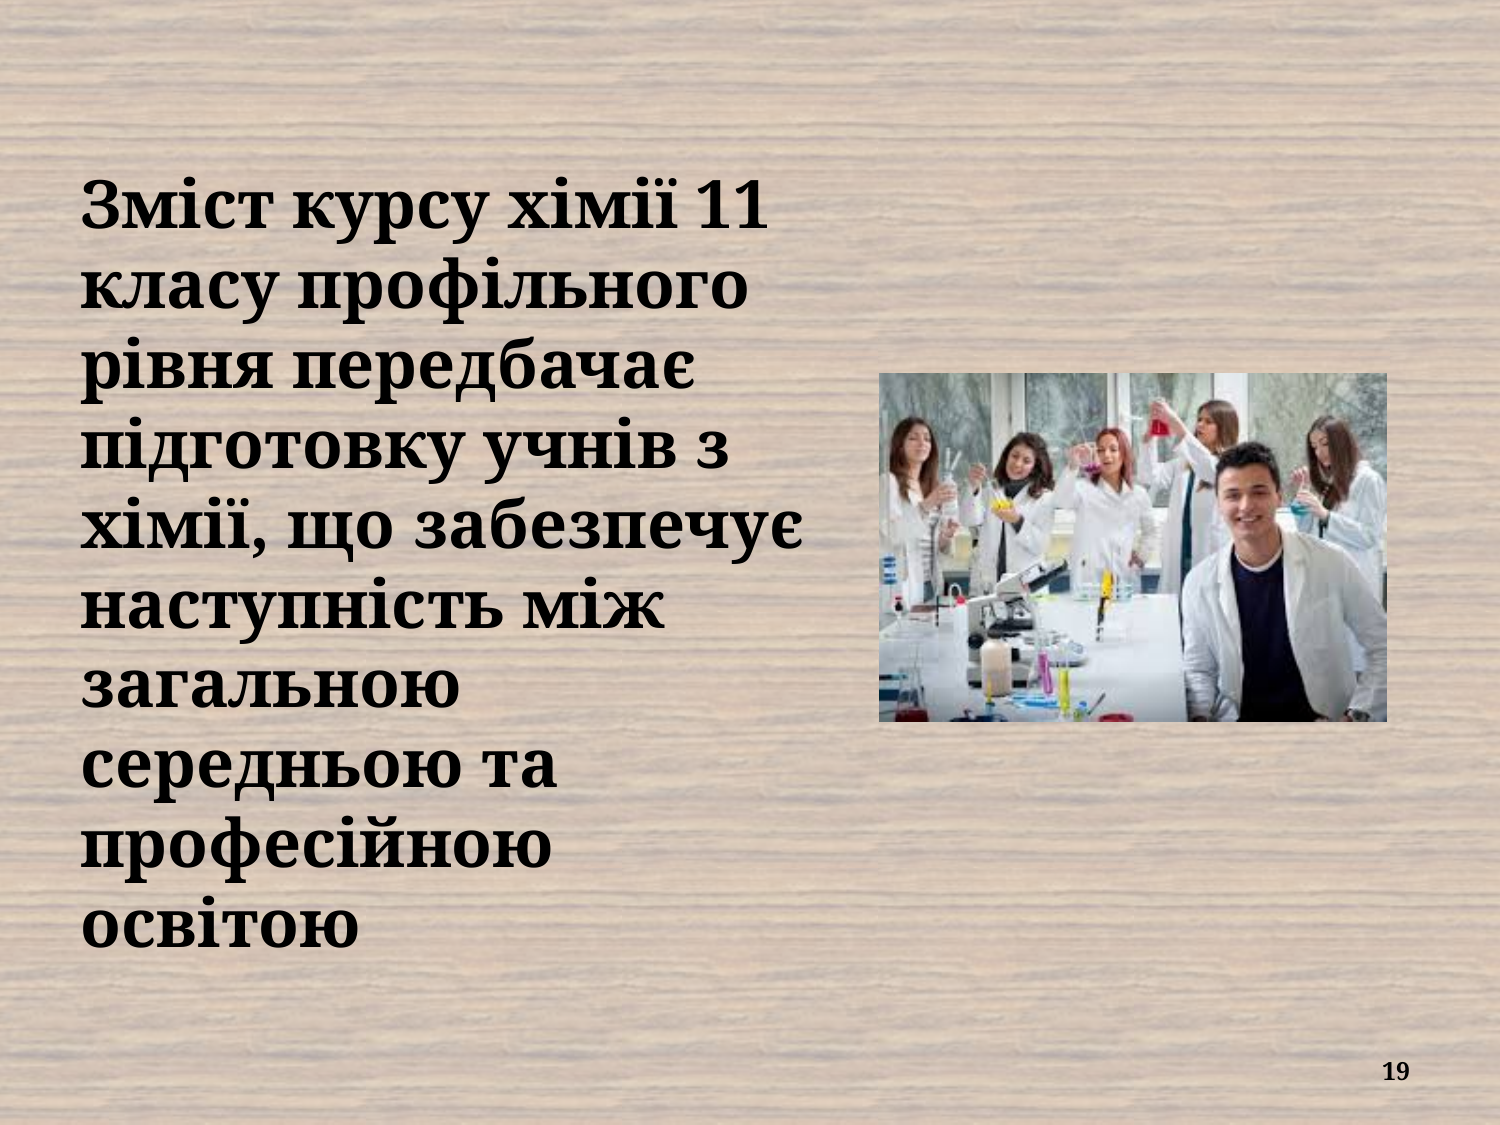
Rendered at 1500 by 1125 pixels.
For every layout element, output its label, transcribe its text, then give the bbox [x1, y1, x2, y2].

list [879, 373, 1388, 722]
slide_number 19 [1074, 1042, 1425, 1103]
title Зміст курсу хімії 11 класу профільного рівня передбачає підготовку учнів з хімії, що забезпечує наступність між загальною середньою та професійною освітою [64, 385, 857, 738]
